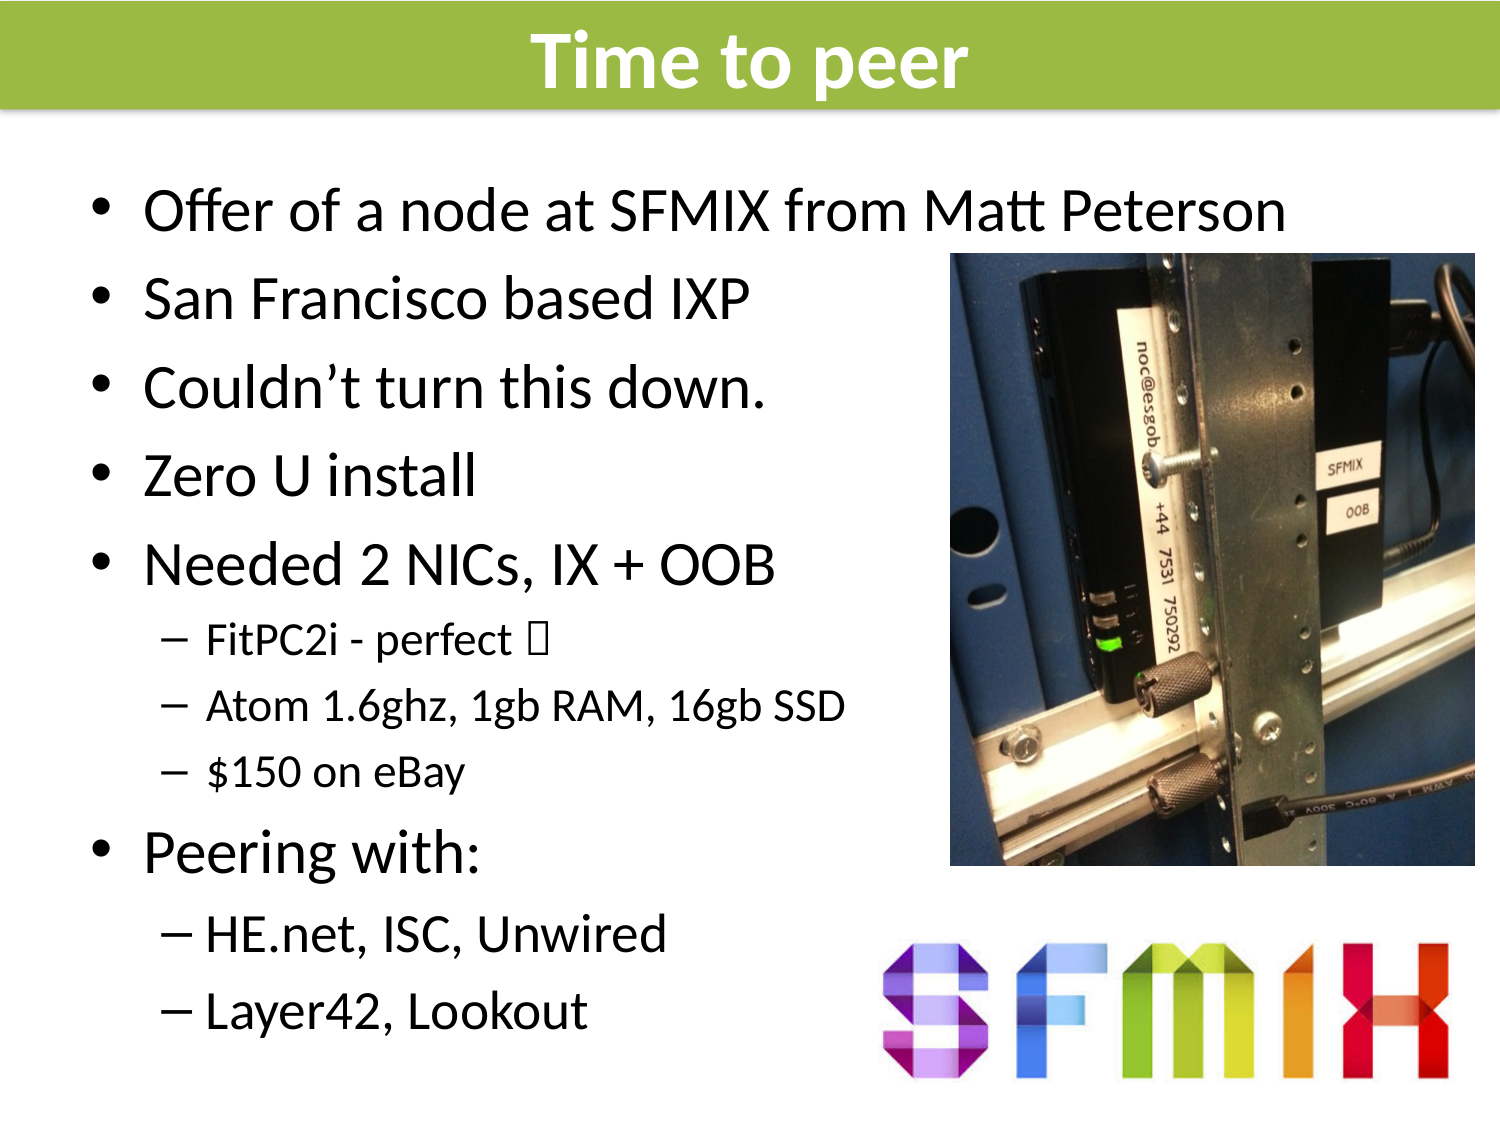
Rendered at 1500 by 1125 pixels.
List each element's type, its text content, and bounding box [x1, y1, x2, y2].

title Time to peer [0, 1, 1500, 110]
picture [950, 253, 1475, 866]
list Offer of a node at SFMIX from Matt Peterson San Francisco based IXP Couldn’t turn this down. Zero U install Needed 2 NICs, IX + OOB FitPC2i - perfect  Atom 1.6ghz, 1gb RAM, 16gb SSD $150 on eBay Peering with: HE.net, ISC, Unwired Layer42, Lookout [75, 160, 1475, 1057]
picture [878, 939, 1455, 1084]
